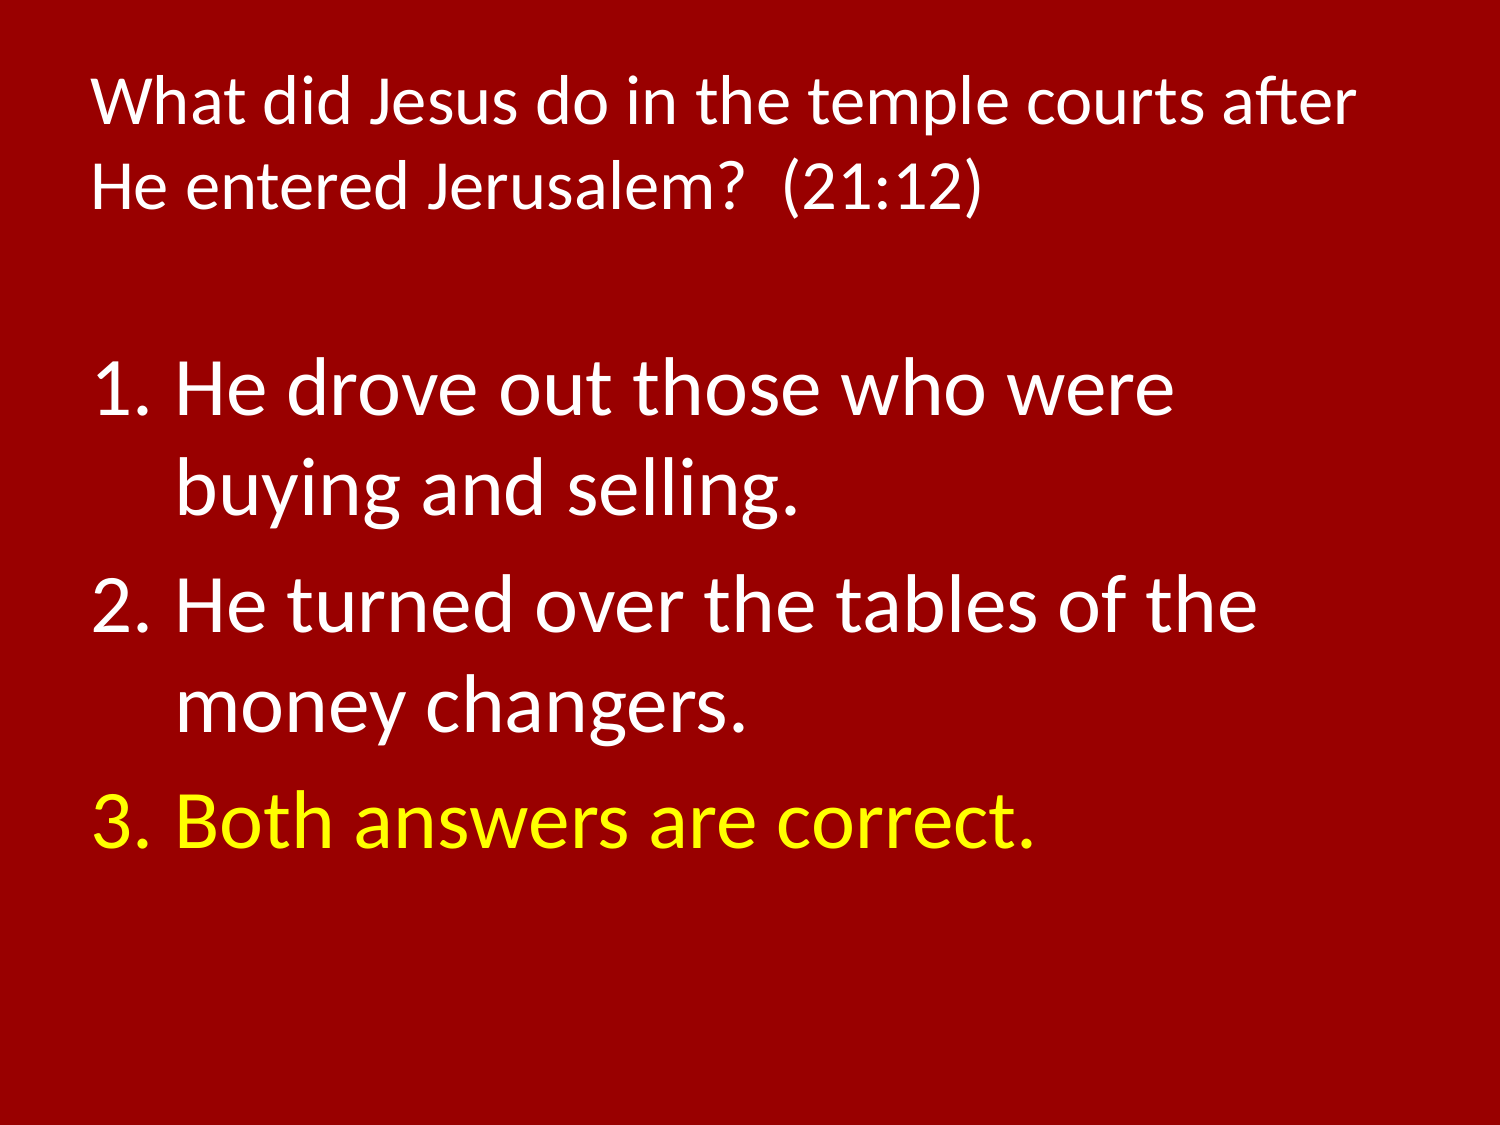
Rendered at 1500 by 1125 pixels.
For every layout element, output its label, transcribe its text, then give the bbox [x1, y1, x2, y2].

title What did Jesus do in the temple courts after He entered Jerusalem? (21:12) [75, 45, 1425, 233]
list He drove out those who were buying and selling. He turned over the tables of the money changers. Both answers are correct. [75, 324, 1425, 1005]
